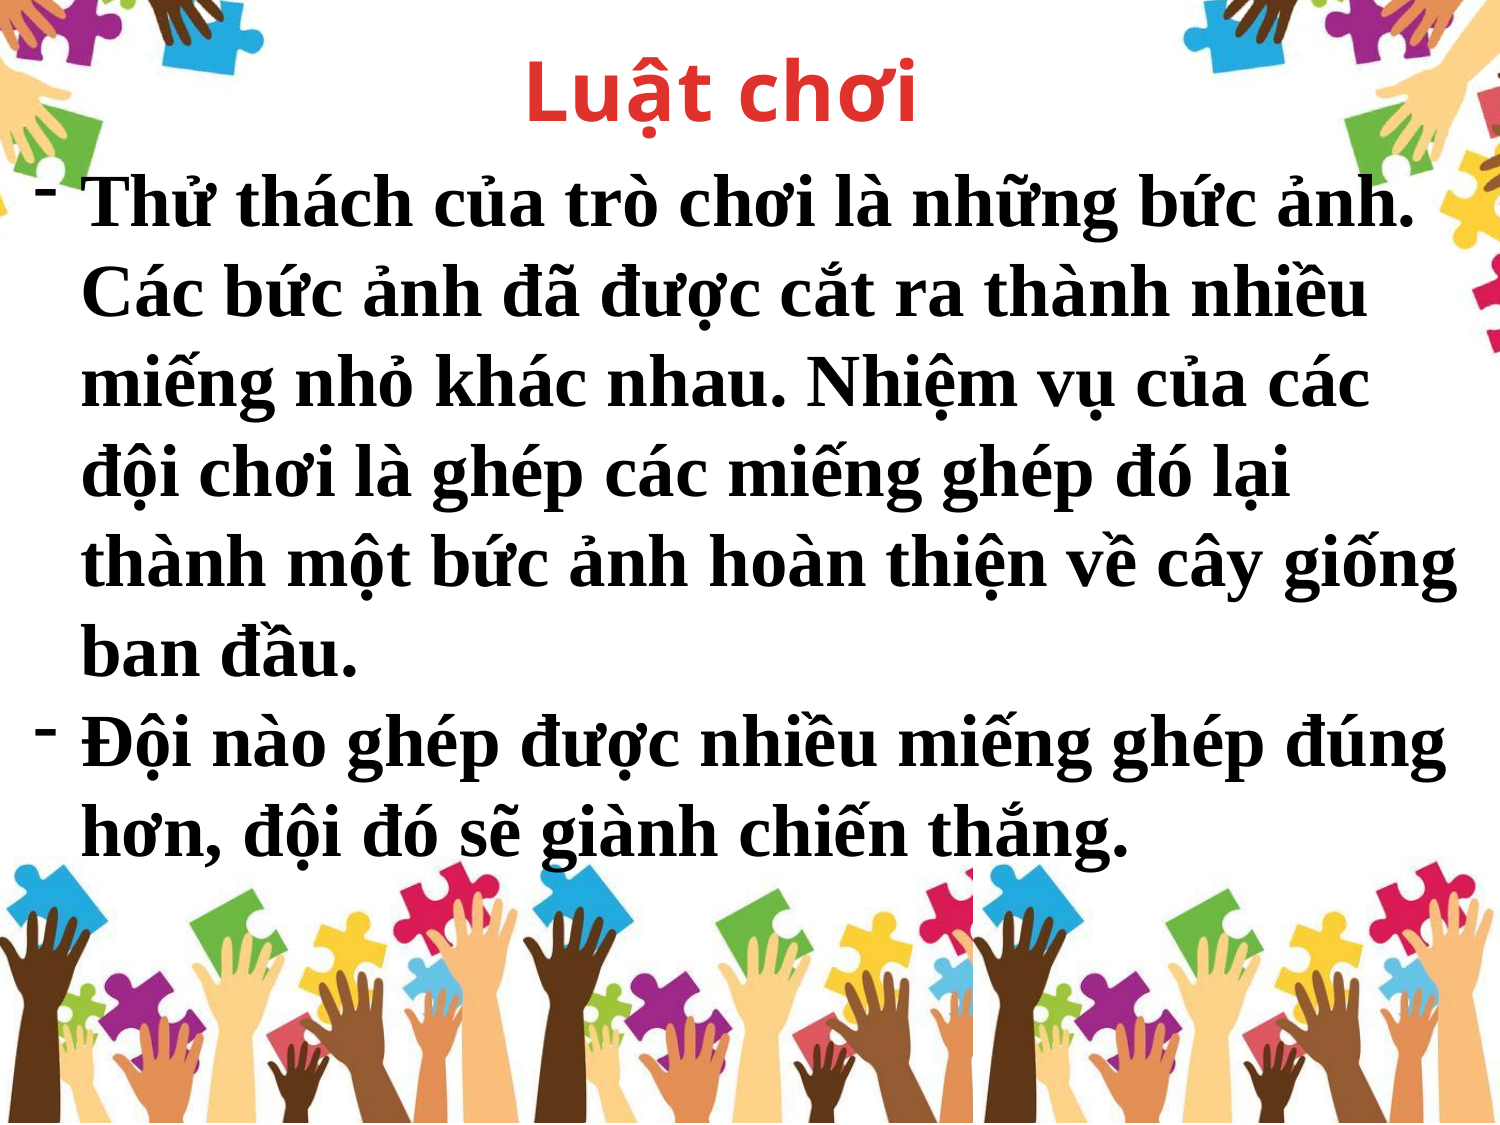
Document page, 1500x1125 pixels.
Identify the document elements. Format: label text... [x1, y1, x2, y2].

picture [0, 0, 392, 511]
picture [0, 599, 1500, 1124]
picture [1053, 0, 1500, 475]
text_box Thử thách của trò chơi là những bức ảnh. Các bức ảnh đã được cắt ra thành nhiều miếng nhỏ khác nhau. Nhiệm vụ của các đội chơi là ghép các miếng ghép đó lại thành một bức ảnh hoàn thiện về cây giống ban đầu. Đội nào ghép được nhiều miếng ghép đúng hơn, đội đó sẽ giành chiến thắng. [18, 143, 1492, 598]
text_box Luật chơi [507, 30, 936, 143]
